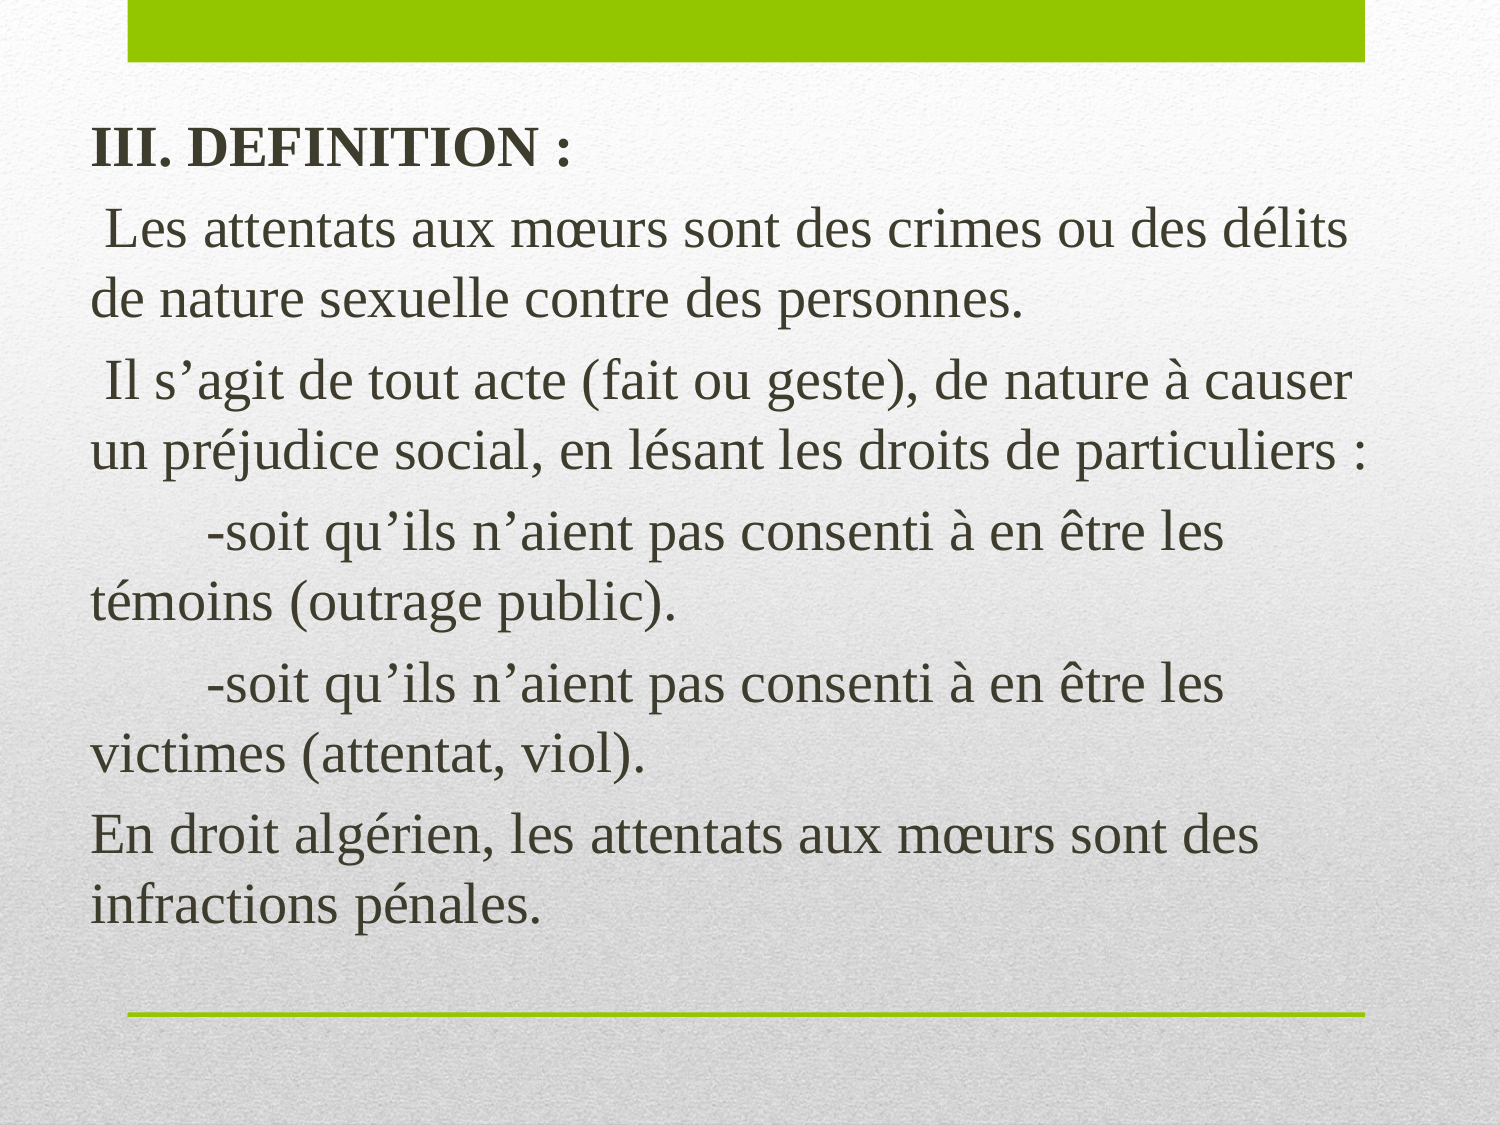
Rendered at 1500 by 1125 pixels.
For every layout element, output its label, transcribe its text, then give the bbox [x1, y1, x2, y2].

list III. DEFINITION : Les attentats aux mœurs sont des crimes ou des délits de nature sexuelle contre des personnes. Il s’agit de tout acte (fait ou geste), de nature à causer un préjudice social, en lésant les droits de particuliers : -soit qu’ils n’aient pas consenti à en être les témoins (outrage public). -soit qu’ils n’aient pas consenti à en être les victimes (attentat, viol). En droit algérien, les attentats aux mœurs sont des infractions pénales. [75, 78, 1425, 1035]
